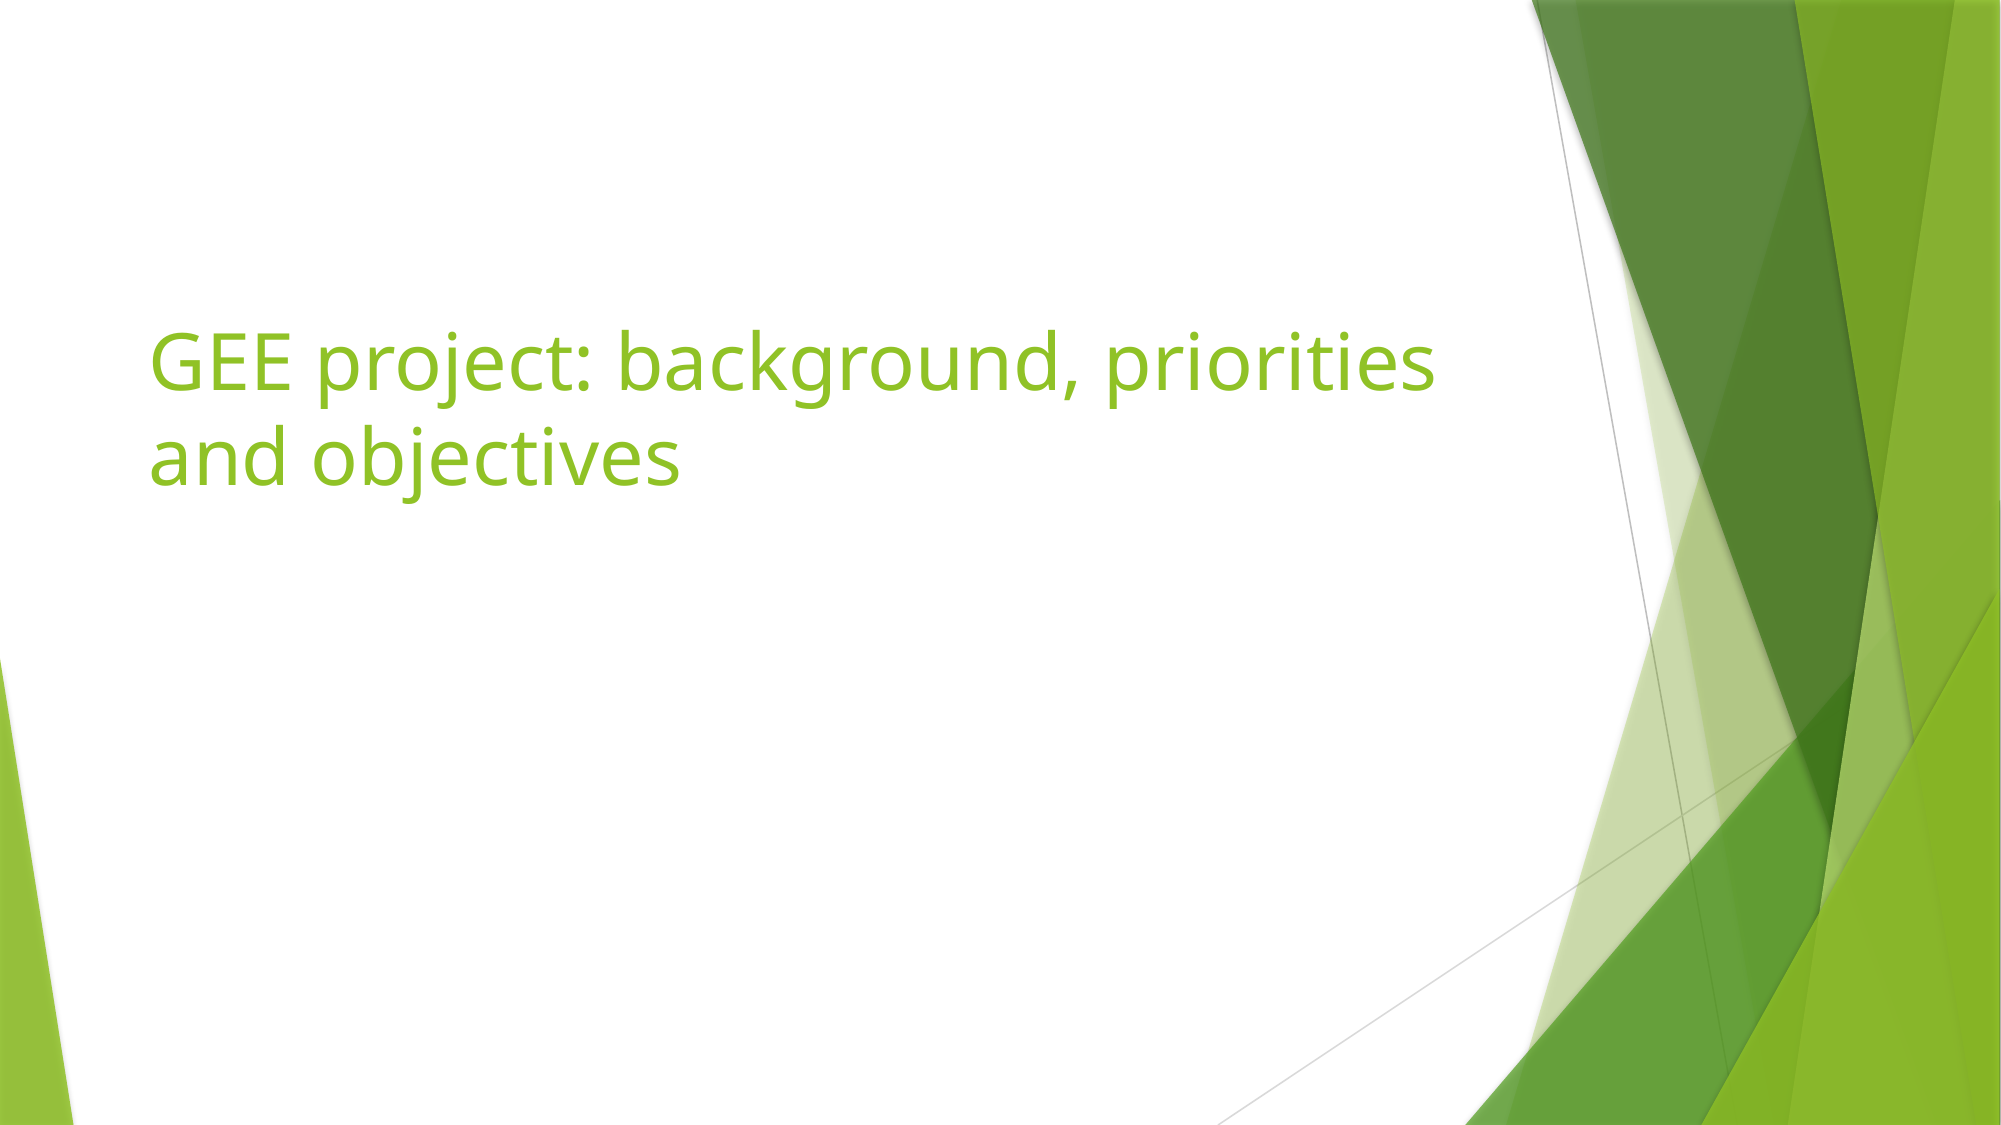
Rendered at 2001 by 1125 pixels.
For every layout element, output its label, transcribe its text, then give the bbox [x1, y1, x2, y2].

title GEE project: background, priorities and objectives [134, 303, 1545, 604]
